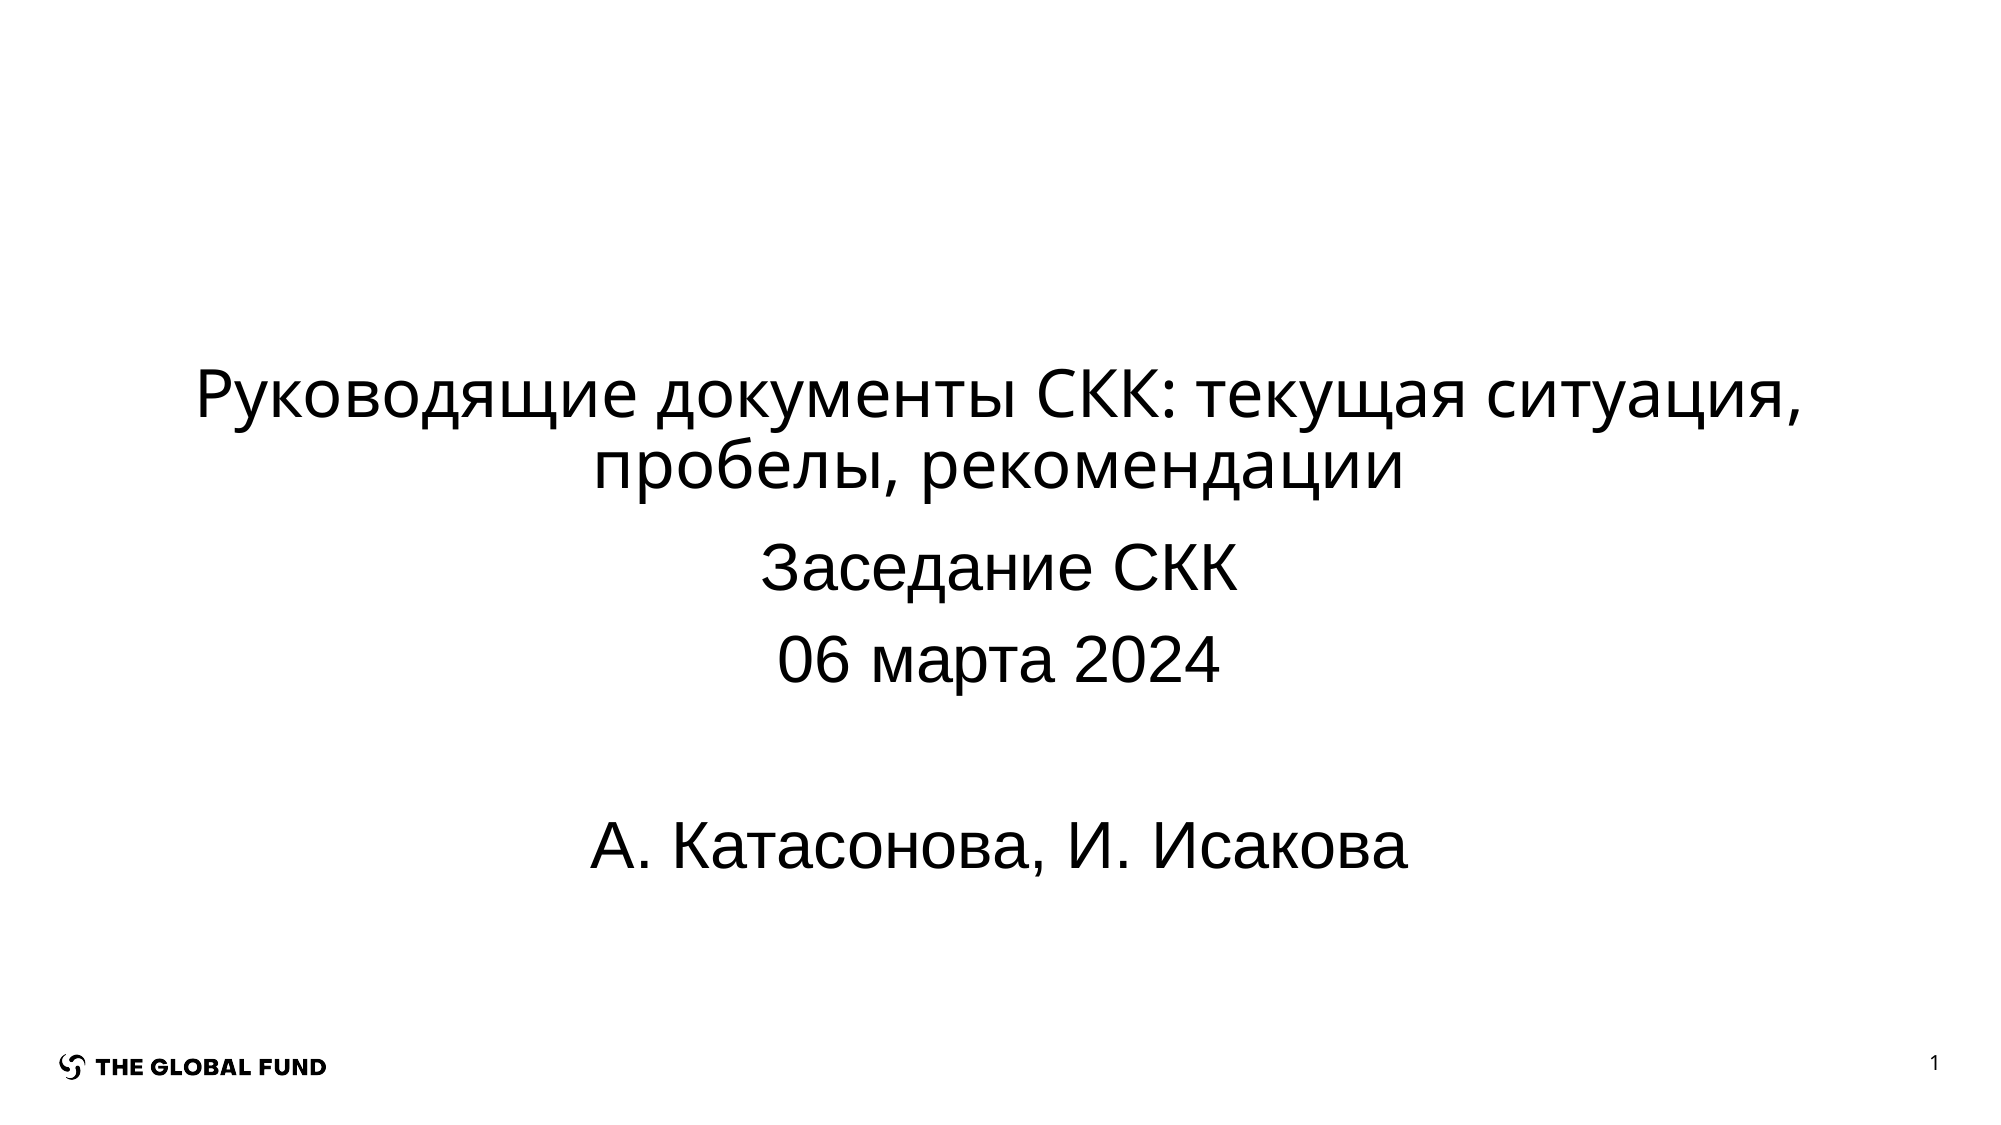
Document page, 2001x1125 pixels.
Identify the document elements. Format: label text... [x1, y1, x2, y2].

slide_number 1 [1793, 1017, 1941, 1078]
title Руководящие документы СКК: текущая ситуация, пробелы, рекомендации [59, 359, 1941, 431]
picture [59, 1054, 326, 1080]
list Заседание СКК 06 марта 2024 А. Катасонова, И. Исакова [59, 431, 1941, 821]
